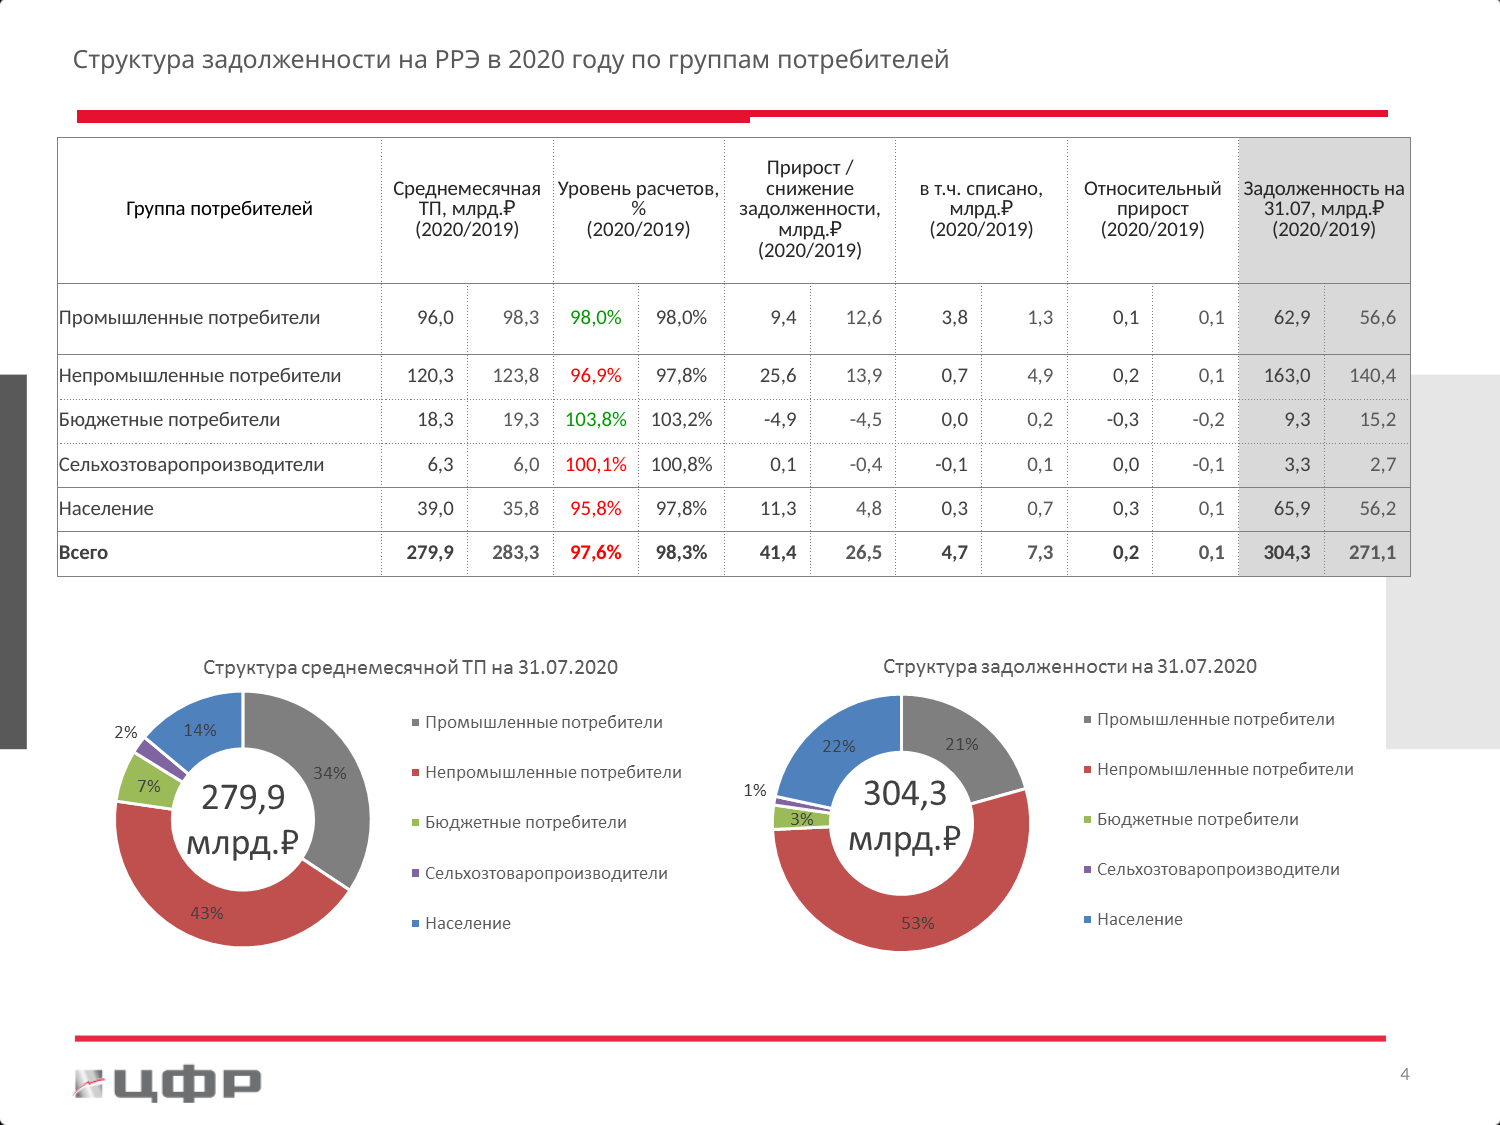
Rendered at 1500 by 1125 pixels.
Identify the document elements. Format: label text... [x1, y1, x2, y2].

table_cell Бюджетные потребители [58, 399, 382, 443]
table_cell 3,3 [1239, 443, 1324, 487]
table_cell 0,1 [1153, 355, 1239, 399]
table_cell 0,1 [1153, 532, 1239, 576]
table_cell 0,2 [982, 399, 1067, 443]
table_cell 2,7 [1324, 443, 1410, 487]
table_header Прирост / снижение задолженности, млрд.₽ (2020/2019) [724, 138, 896, 283]
table_cell -0,1 [1153, 443, 1239, 487]
table_cell 4,8 [810, 488, 896, 531]
table_cell 0,7 [896, 355, 982, 399]
table_cell 163,0 [1239, 355, 1324, 399]
table_cell 39,0 [382, 488, 467, 531]
table_cell Промышленные потребители [58, 284, 382, 354]
table_cell Население [58, 488, 382, 531]
table_cell -0,4 [810, 443, 896, 487]
table_cell 18,3 [382, 399, 467, 443]
table_cell 11,3 [724, 488, 810, 531]
table_cell 25,6 [724, 355, 810, 399]
table_header Задолженность на 31.07, млрд.₽ (2020/2019) [1239, 138, 1410, 283]
table_cell 0,2 [1067, 355, 1153, 399]
table_cell 4,7 [896, 532, 982, 576]
table_cell 56,6 [1324, 284, 1410, 354]
table_cell 12,6 [810, 284, 896, 354]
table_cell 0,1 [724, 443, 810, 487]
table_cell 0,1 [982, 443, 1067, 487]
table_cell -0,3 [1067, 399, 1153, 443]
table_cell Сельхозтоваропроизводители [58, 443, 382, 487]
table_cell -4,5 [810, 399, 896, 443]
table_cell 120,3 [382, 355, 467, 399]
table_cell 0,0 [896, 399, 982, 443]
table_cell 283,3 [467, 532, 553, 576]
table_cell 0,1 [1153, 284, 1239, 354]
table_header Уровень расчетов, % (2020/2019) [553, 138, 724, 283]
table_cell 0,3 [1067, 488, 1153, 531]
table_cell 98,0% [639, 284, 724, 354]
table_cell 6,0 [467, 443, 553, 487]
table_cell 100,1% [553, 443, 639, 487]
table_cell 98,3% [639, 532, 724, 576]
table_cell 6,3 [382, 443, 467, 487]
table_cell 41,4 [724, 532, 810, 576]
table_cell 15,2 [1324, 399, 1410, 443]
table_cell 3,8 [896, 284, 982, 354]
table_cell 271,1 [1324, 532, 1410, 576]
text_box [49, 623, 711, 975]
table_cell 0,3 [896, 488, 982, 531]
table_cell 98,3 [467, 284, 553, 354]
table_cell 96,9% [553, 355, 639, 399]
table_cell 0,2 [1067, 532, 1153, 576]
picture [0, 0, 1500, 1125]
table_cell 96,0 [382, 284, 467, 354]
table_cell 279,9 [382, 532, 467, 576]
text_box Структура задолженности на РРЭ в 2020 году по группам потребителей [57, 36, 1430, 91]
table_cell -0,1 [896, 443, 982, 487]
table_cell 97,8% [639, 355, 724, 399]
table_cell 140,4 [1324, 355, 1410, 399]
table_cell 0,1 [1153, 488, 1239, 531]
table_cell 1,3 [982, 284, 1067, 354]
table_cell 95,8% [553, 488, 639, 531]
table_cell 26,5 [810, 532, 896, 576]
table_cell -0,2 [1153, 399, 1239, 443]
table_cell 65,9 [1239, 488, 1324, 531]
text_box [712, 623, 1411, 973]
slide_number 4 [1074, 1042, 1425, 1103]
table_cell 304,3 [1239, 532, 1324, 576]
table_cell Всего [58, 532, 382, 576]
table_cell 62,9 [1239, 284, 1324, 354]
table_cell 9,4 [724, 284, 810, 354]
table_cell 97,6% [553, 532, 639, 576]
table_cell 98,0% [553, 284, 639, 354]
table_cell 97,8% [639, 488, 724, 531]
table_header Среднемесячная ТП, млрд.₽ (2020/2019) [382, 138, 553, 283]
table_cell 4,9 [982, 355, 1067, 399]
table_cell 35,8 [467, 488, 553, 531]
table_cell 56,2 [1324, 488, 1410, 531]
table_cell 9,3 [1239, 399, 1324, 443]
table_header в т.ч. списано, млрд.₽ (2020/2019) [896, 138, 1067, 283]
table_cell 100,8% [639, 443, 724, 487]
table_cell 0,0 [1067, 443, 1153, 487]
table_header Относительный прирост (2020/2019) [1067, 138, 1239, 283]
table_cell 103,2% [639, 399, 724, 443]
table_cell -4,9 [724, 399, 810, 443]
table_cell 13,9 [810, 355, 896, 399]
table_cell Непромышленные потребители [58, 355, 382, 399]
table_header Группа потребителей [58, 138, 382, 283]
table_cell 0,7 [982, 488, 1067, 531]
table_cell 103,8% [553, 399, 639, 443]
table_cell 0,1 [1067, 284, 1153, 354]
table_cell 123,8 [467, 355, 553, 399]
table_cell 19,3 [467, 399, 553, 443]
table_cell 7,3 [982, 532, 1067, 576]
